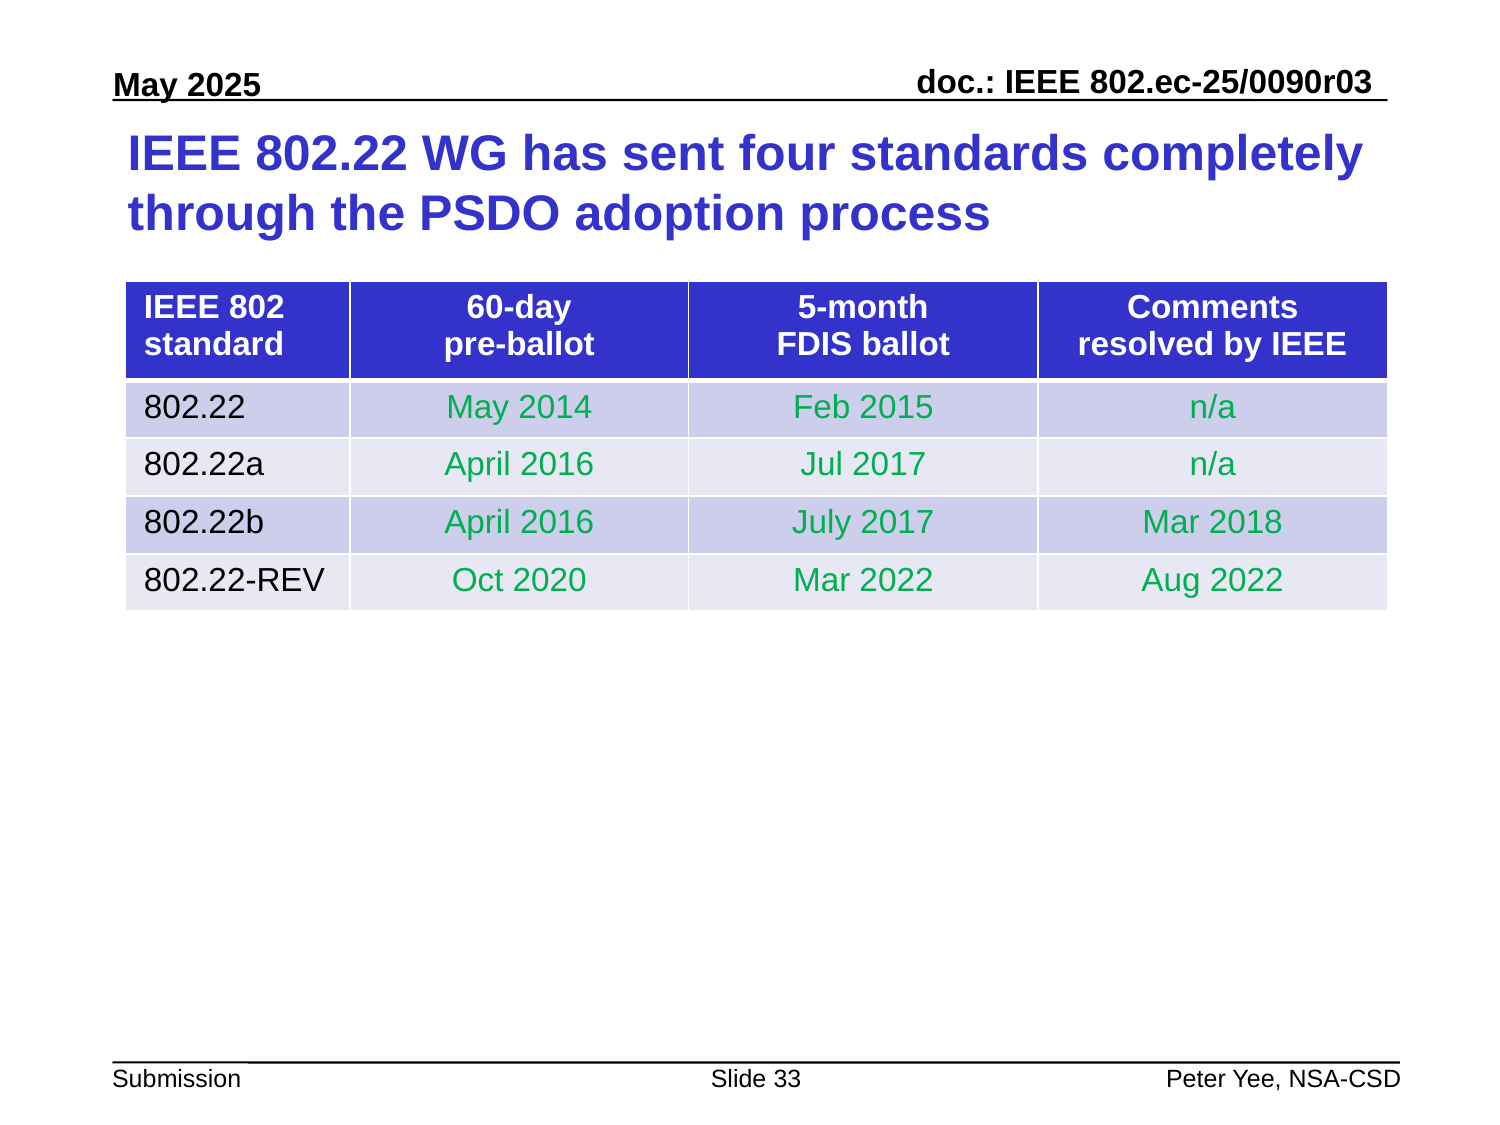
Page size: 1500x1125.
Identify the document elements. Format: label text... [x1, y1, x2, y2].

table_header 5-month FDIS ballot [689, 282, 1037, 378]
table_cell Oct 2020 [351, 555, 688, 610]
table_cell July 2017 [689, 497, 1037, 553]
table_cell 802.22a [126, 439, 349, 495]
footer Peter Yee, NSA-CSD [1164, 1061, 1402, 1093]
table_cell n/a [1039, 439, 1387, 495]
table_header IEEE 802 standard [126, 282, 349, 378]
table_cell Feb 2015 [689, 383, 1037, 437]
table_cell 802.22 [126, 383, 349, 437]
table_cell April 2016 [351, 497, 688, 553]
table_cell Jul 2017 [689, 439, 1037, 495]
table_header 60-day pre-ballot [351, 282, 688, 378]
table_cell 802.22b [126, 497, 349, 553]
table_cell Mar 2022 [689, 555, 1037, 610]
table_cell April 2016 [351, 439, 688, 495]
table_cell Mar 2018 [1039, 497, 1387, 553]
table_cell 802.22-REV [126, 555, 349, 610]
title IEEE 802.22 WG has sent four standards completely through the PSDO adoption process [112, 112, 1388, 288]
table_header Comments resolved by IEEE [1039, 282, 1387, 378]
table_cell May 2014 [351, 383, 688, 437]
slide_number Slide 33 [709, 1061, 803, 1093]
table_cell Aug 2022 [1039, 555, 1387, 610]
table_cell n/a [1039, 383, 1387, 437]
